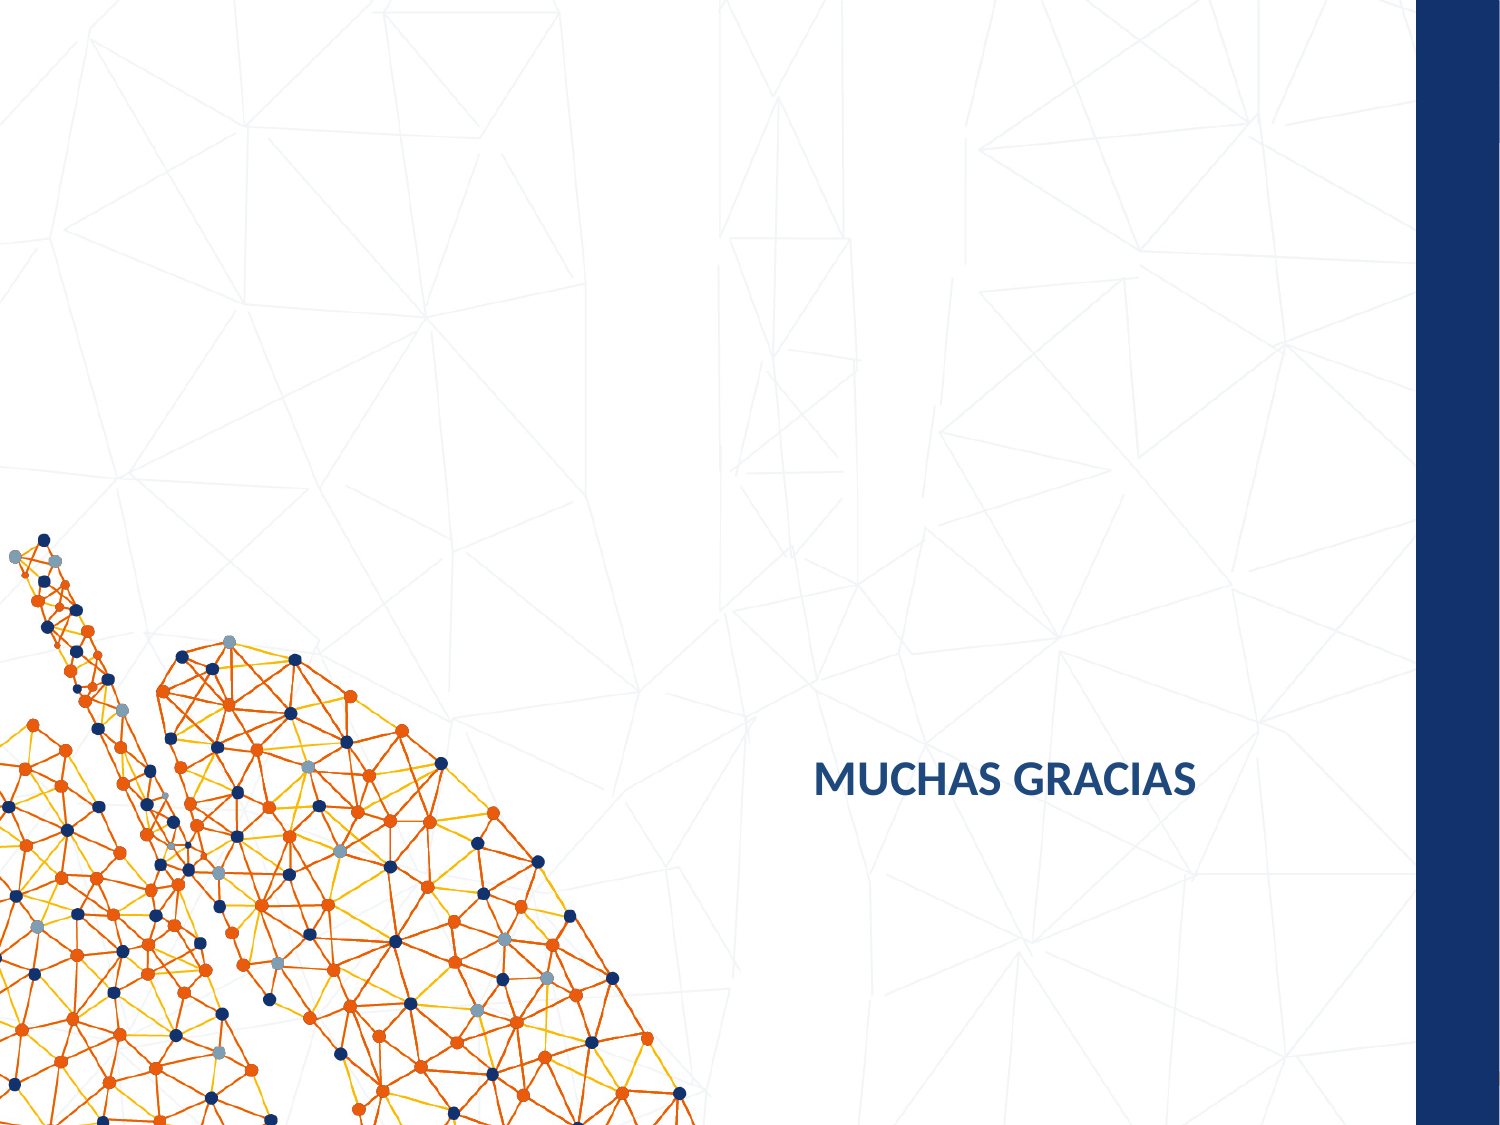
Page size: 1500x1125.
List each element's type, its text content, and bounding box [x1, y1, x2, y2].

title MUCHAS GRACIAS [690, 680, 1320, 870]
picture [0, 0, 1500, 1125]
